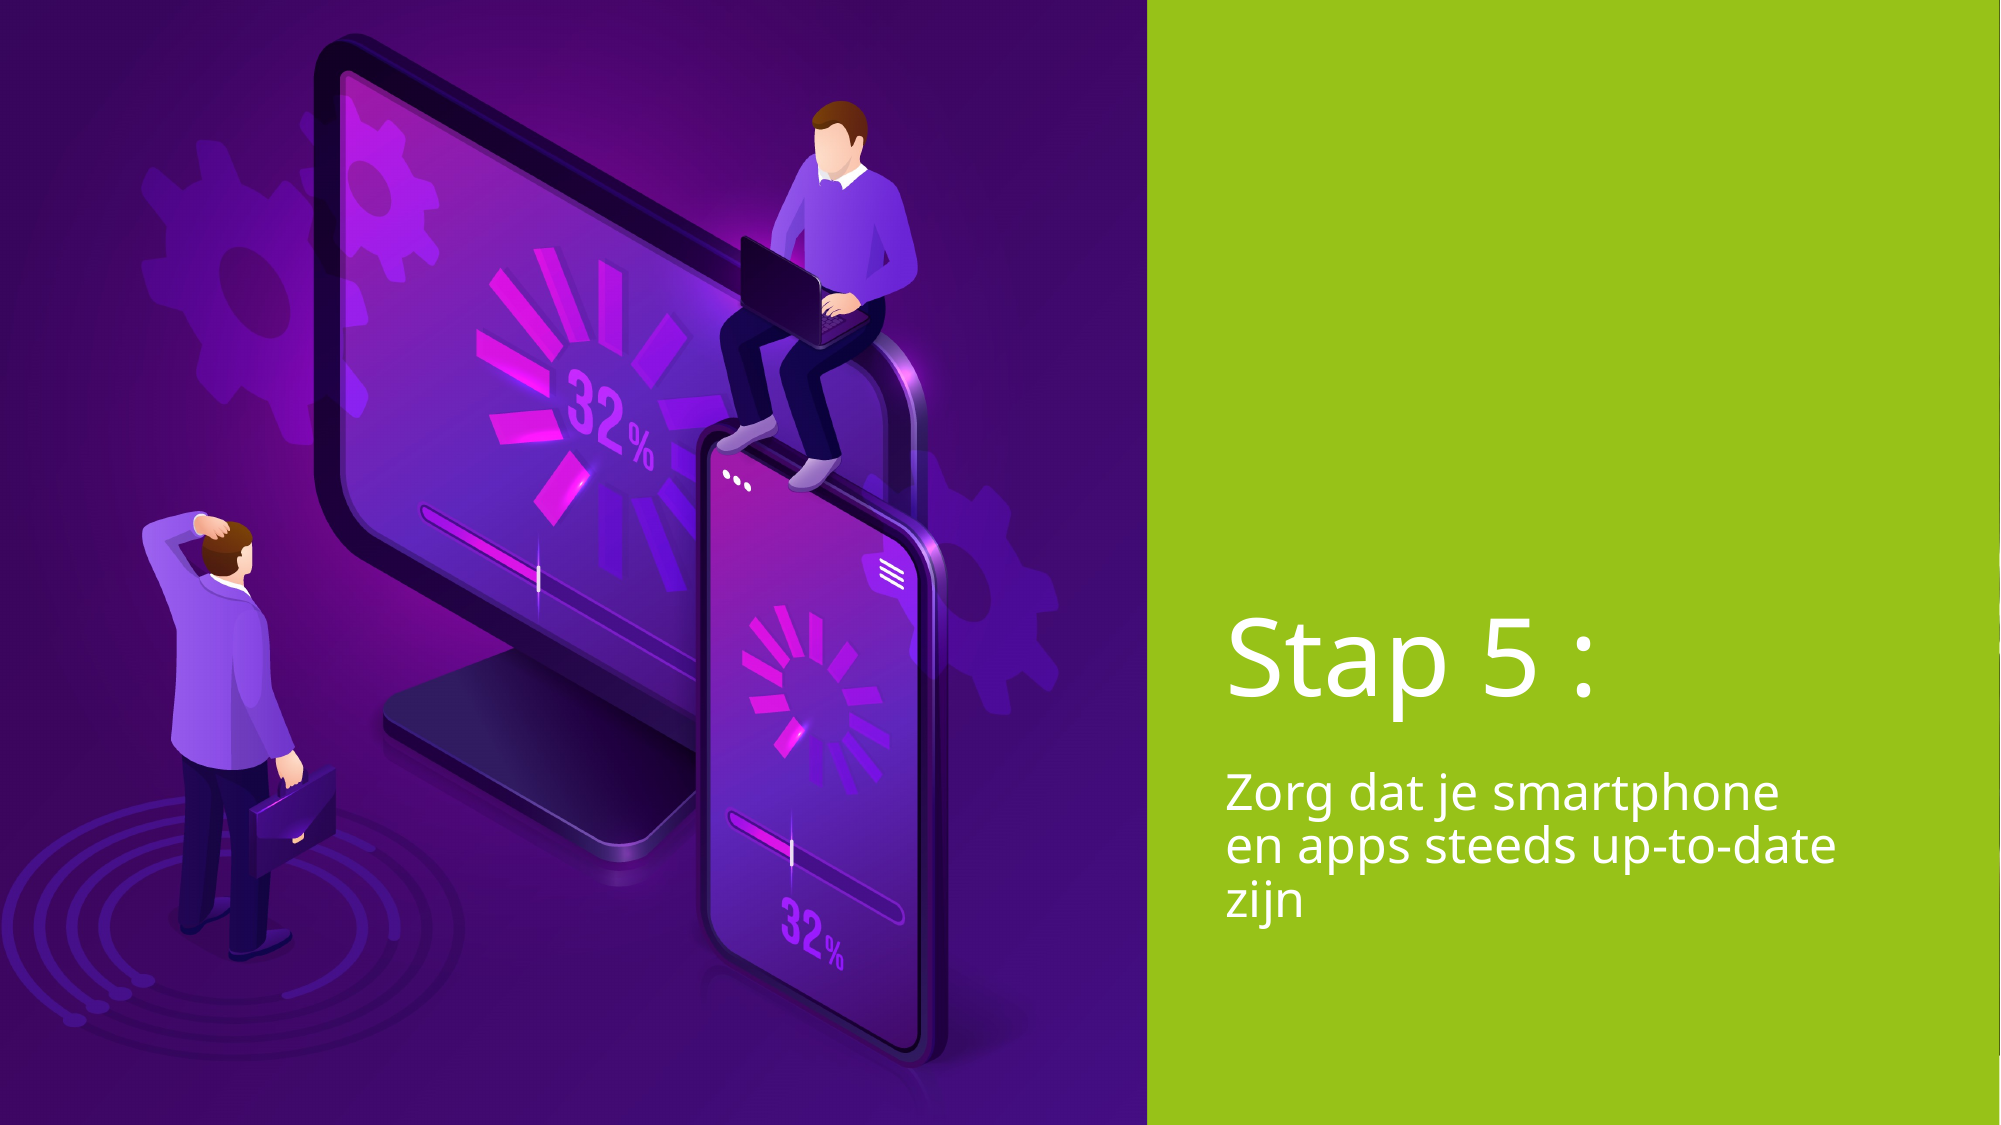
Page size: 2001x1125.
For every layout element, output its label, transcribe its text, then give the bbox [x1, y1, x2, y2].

picture [0, 0, 1148, 1125]
list Zorg dat je smartphone en apps steeds up-to-date zijn [1210, 759, 1863, 1003]
title Stap 5 : [1210, 121, 1863, 728]
text_box [1148, 0, 2000, 1125]
